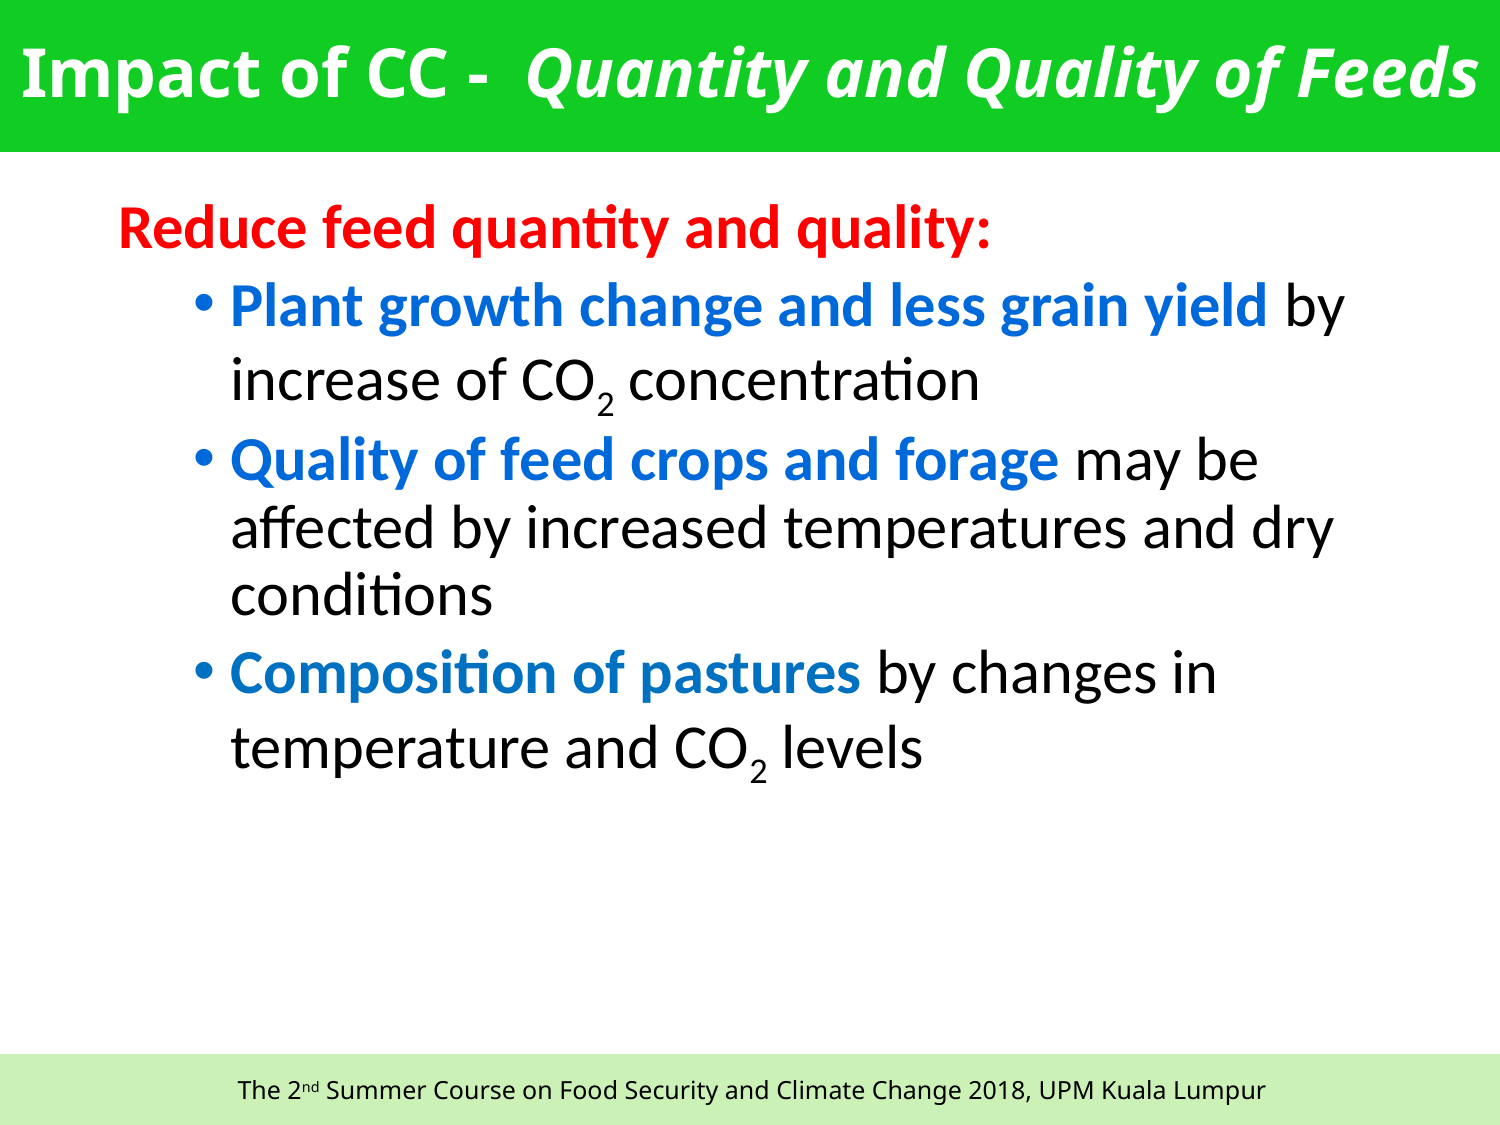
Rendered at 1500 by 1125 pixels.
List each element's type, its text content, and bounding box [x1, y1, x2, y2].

slide_number 7 [1163, 1056, 1500, 1117]
title Impact of CC - Quantity and Quality of Feeds [0, 0, 1500, 152]
list Reduce feed quantity and quality: Plant growth change and less grain yield by increase of CO2 concentration Quality of feed crops and forage may be affected by increased temperatures and dry conditions Composition of pastures by changes in temperature and CO2 levels [103, 186, 1397, 1023]
